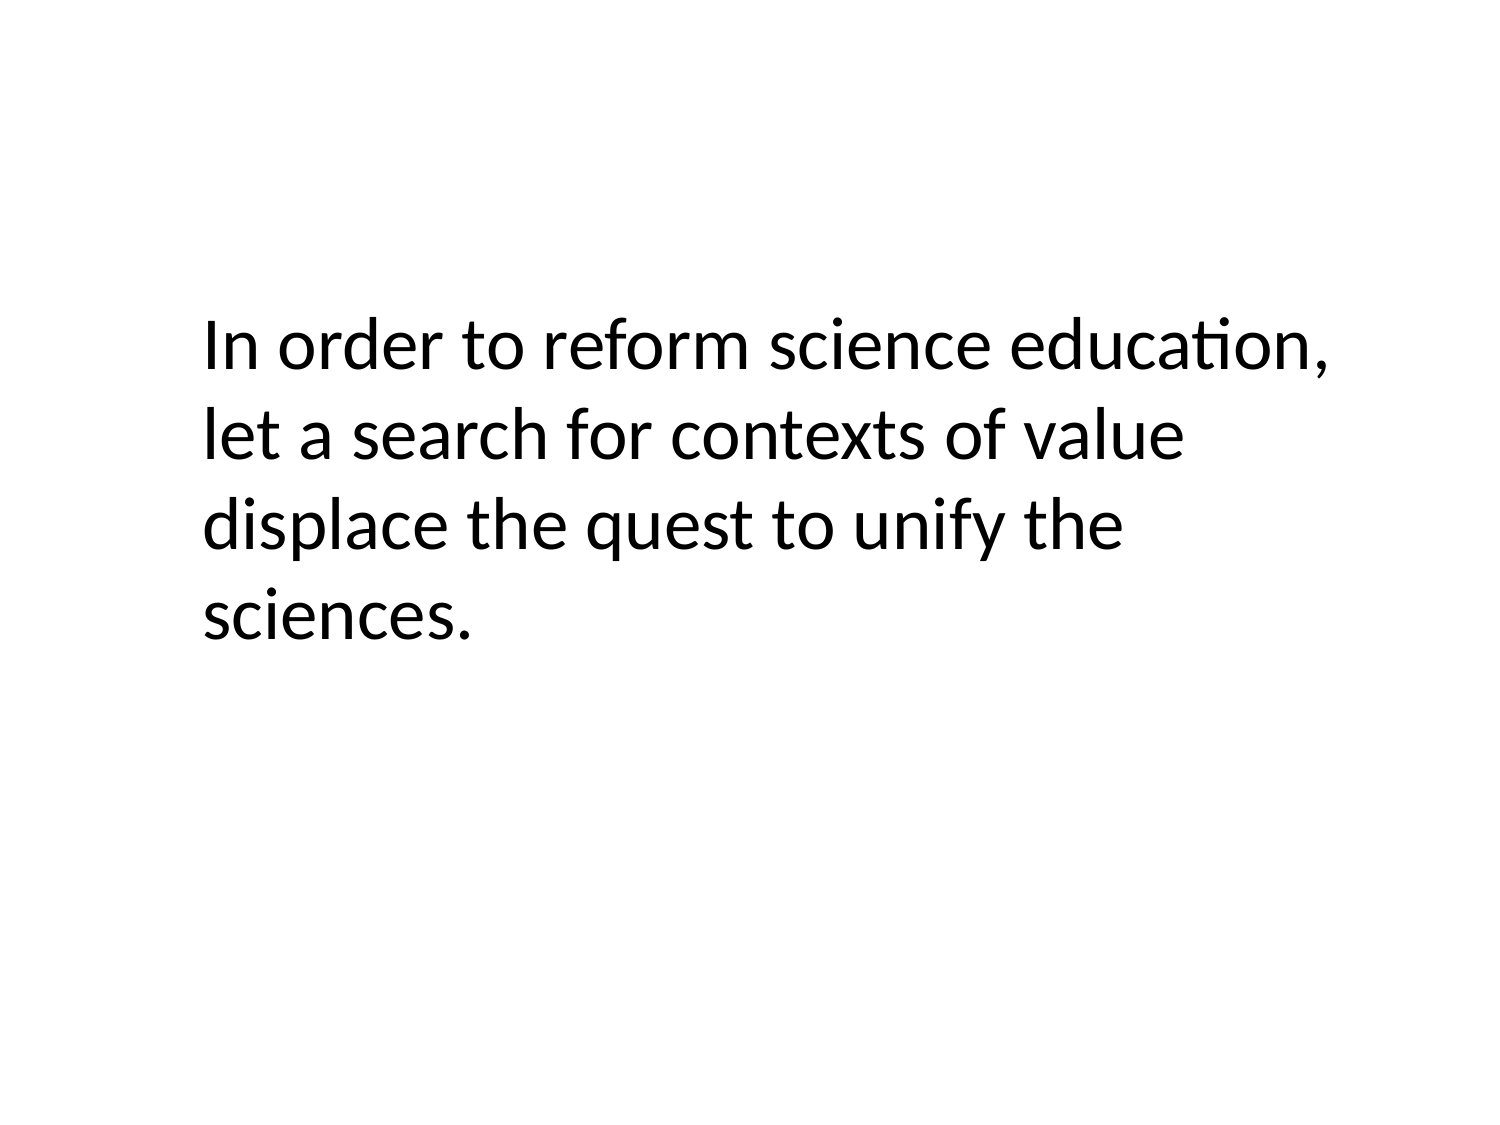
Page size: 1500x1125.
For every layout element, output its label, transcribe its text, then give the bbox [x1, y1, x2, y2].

text_box In order to reform science education, let a search for contexts of value displace the quest to unify the sciences. [187, 287, 1400, 663]
